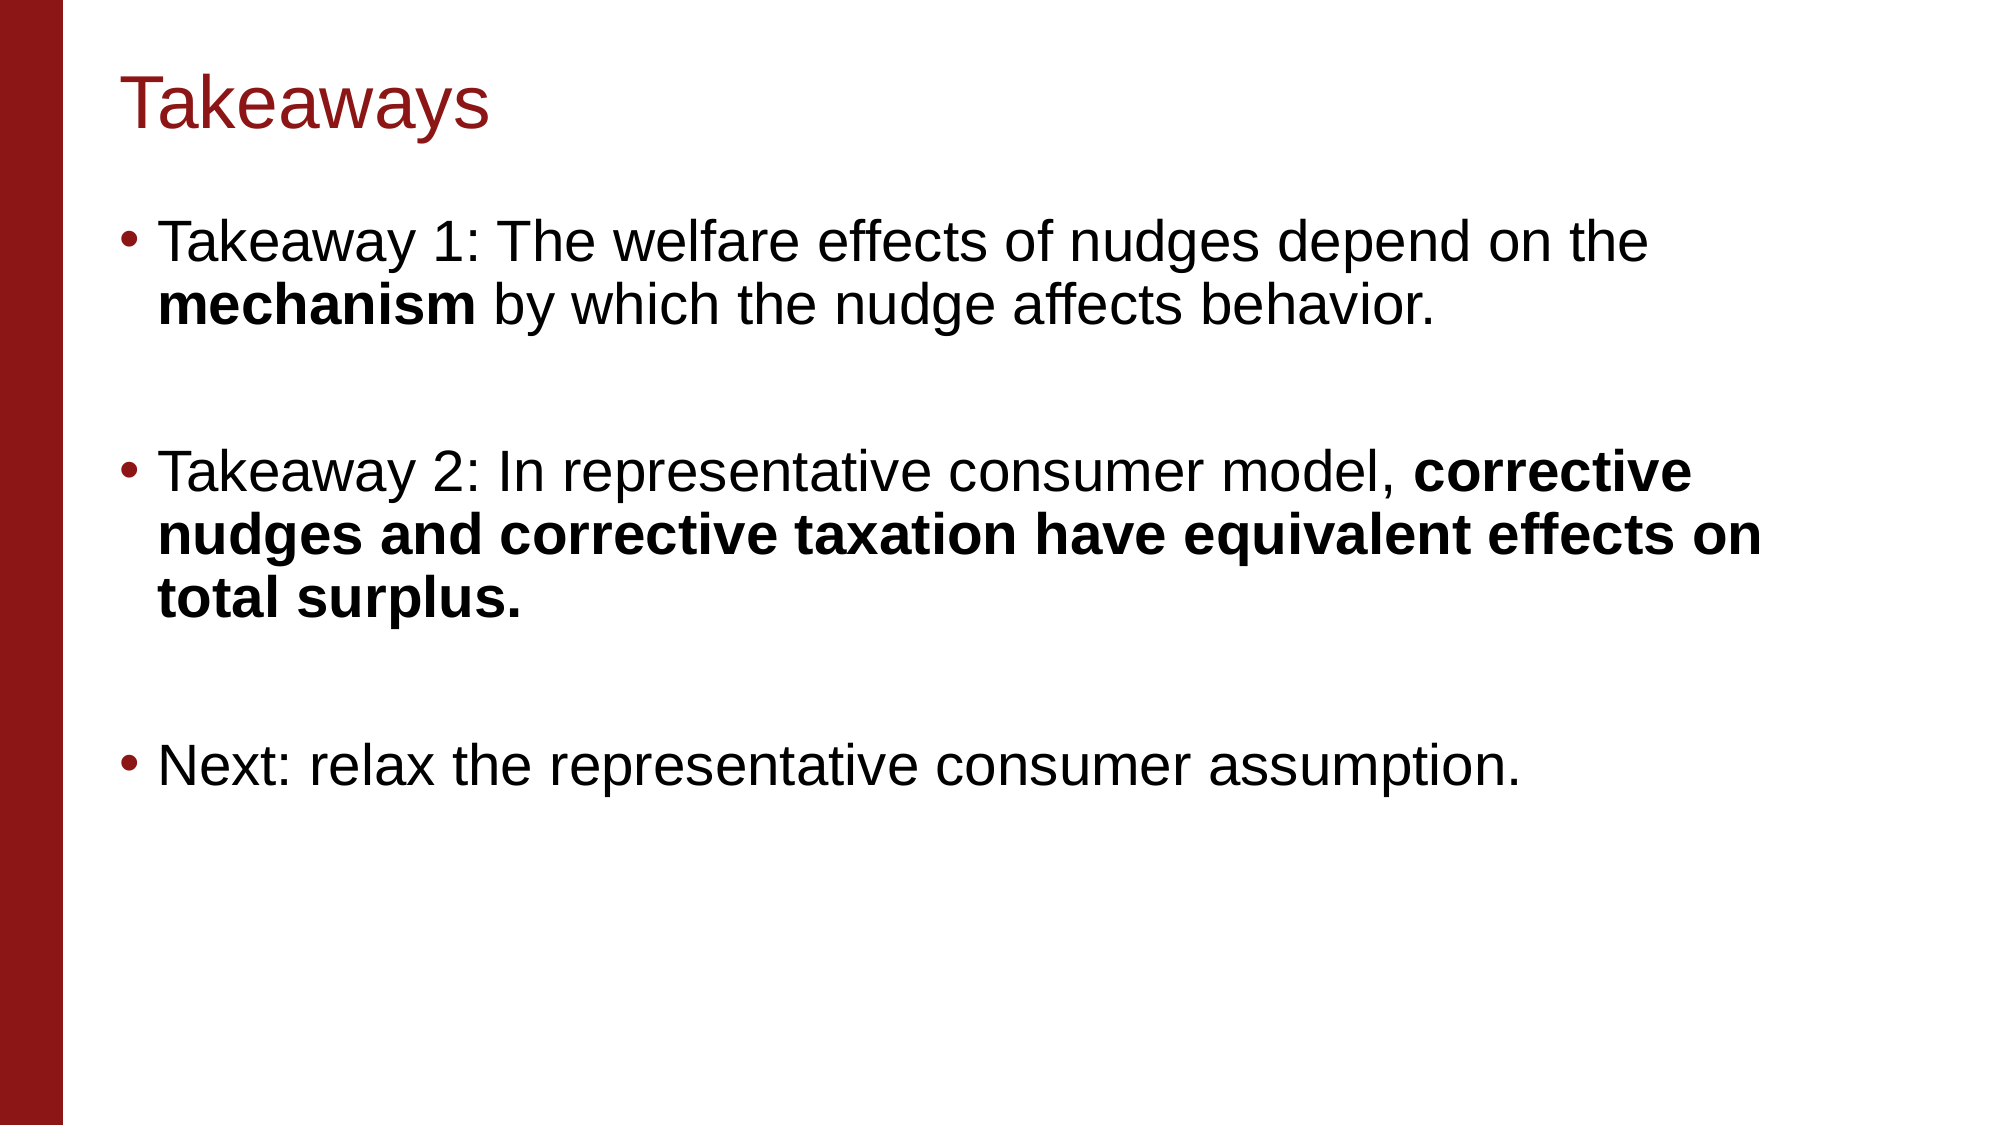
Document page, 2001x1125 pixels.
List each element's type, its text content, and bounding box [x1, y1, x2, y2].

title Takeaways [104, 56, 1907, 157]
list Takeaway 1: The welfare effects of nudges depend on the mechanism by which the nudge affects behavior. Takeaway 2: In representative consumer model, corrective nudges and corrective taxation have equivalent effects on total surplus. Next: relax the representative consumer assumption. [104, 203, 1907, 1090]
